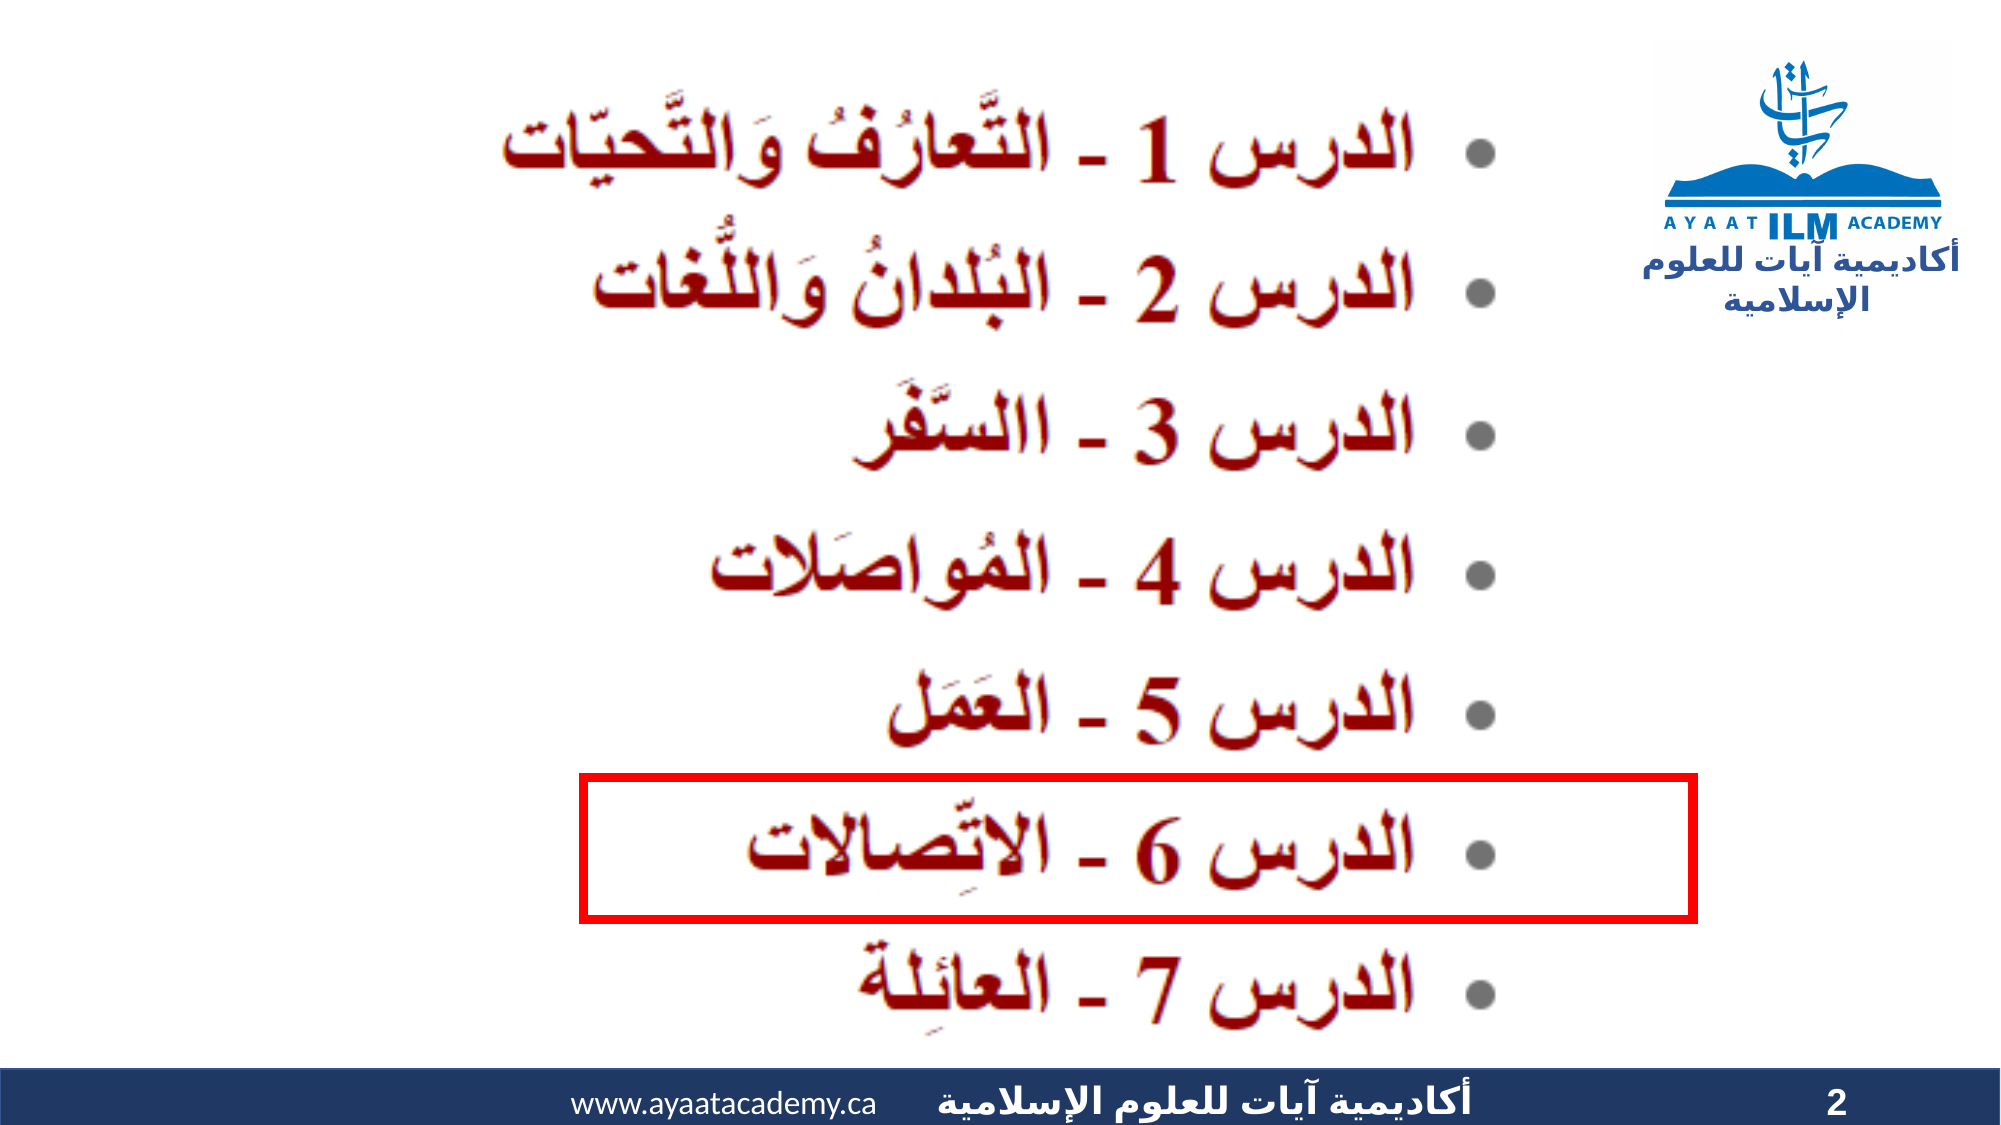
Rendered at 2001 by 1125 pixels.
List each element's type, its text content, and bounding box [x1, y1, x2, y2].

picture [437, 70, 1563, 1054]
text_box [1563, 777, 1694, 920]
slide_number 2 [1412, 1070, 1863, 1125]
picture [1651, 37, 1952, 257]
